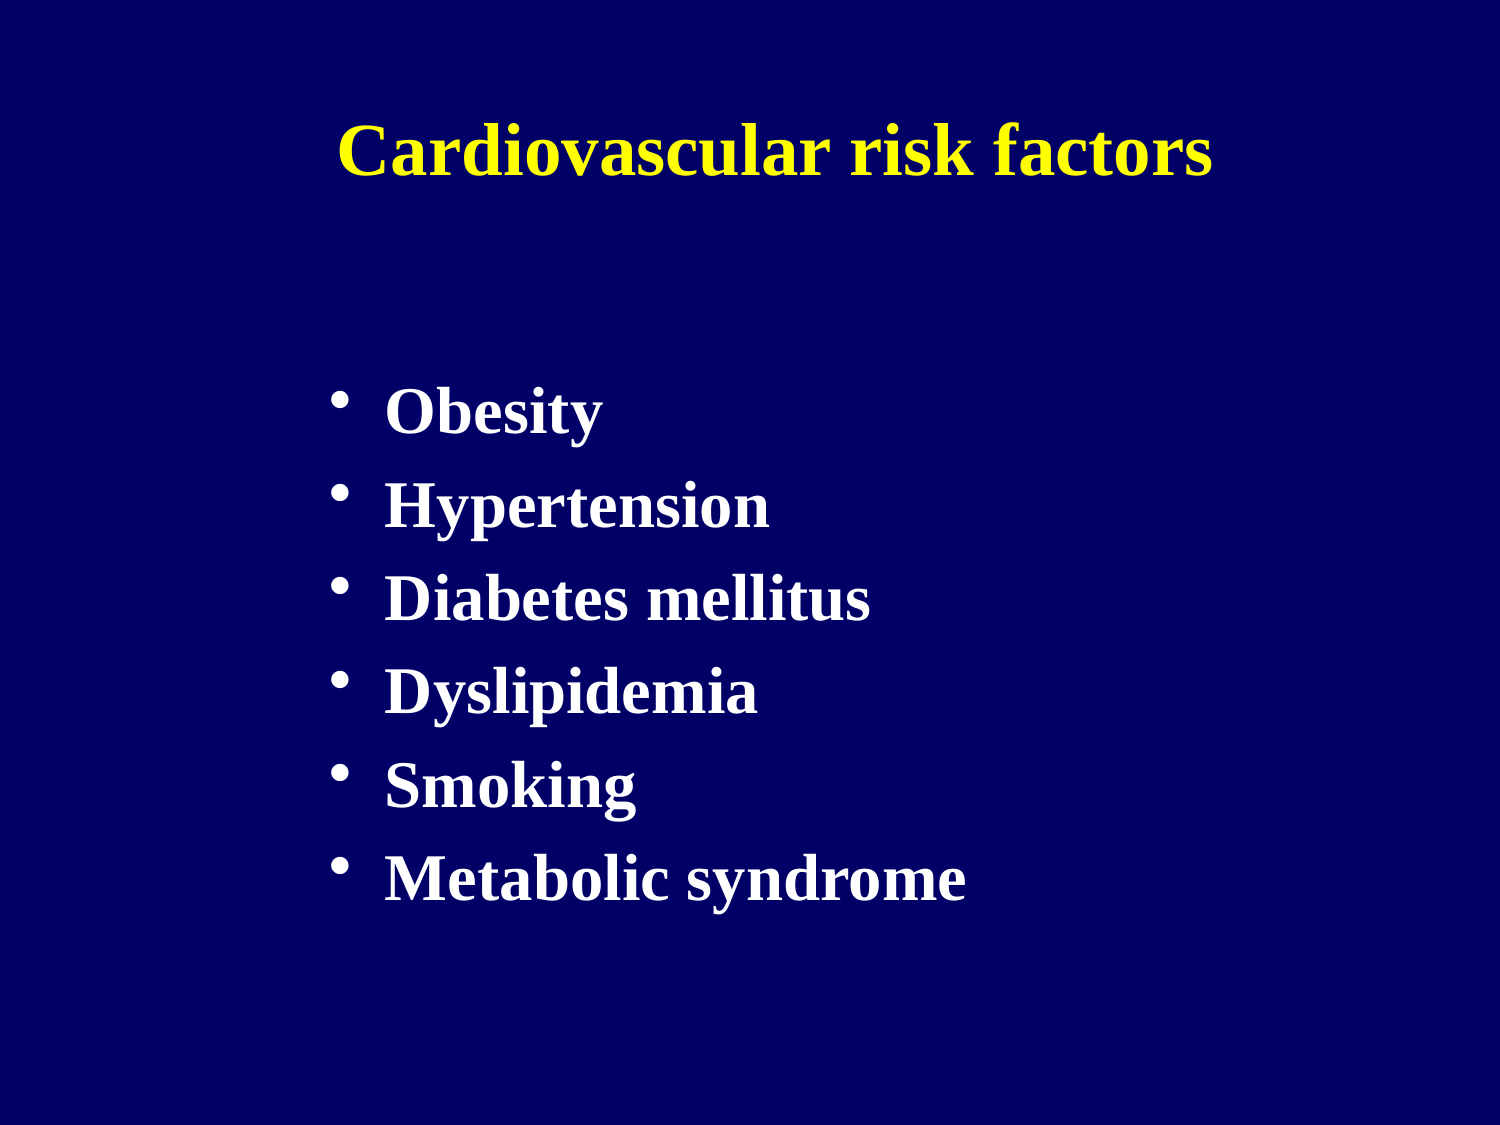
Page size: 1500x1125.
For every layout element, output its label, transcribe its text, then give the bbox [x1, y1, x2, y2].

title Cardiovascular risk factors [75, 45, 1425, 233]
list Obesity Hypertension Diabetes mellitus Dyslipidemia Smoking Metabolic syndrome [313, 359, 1081, 1035]
